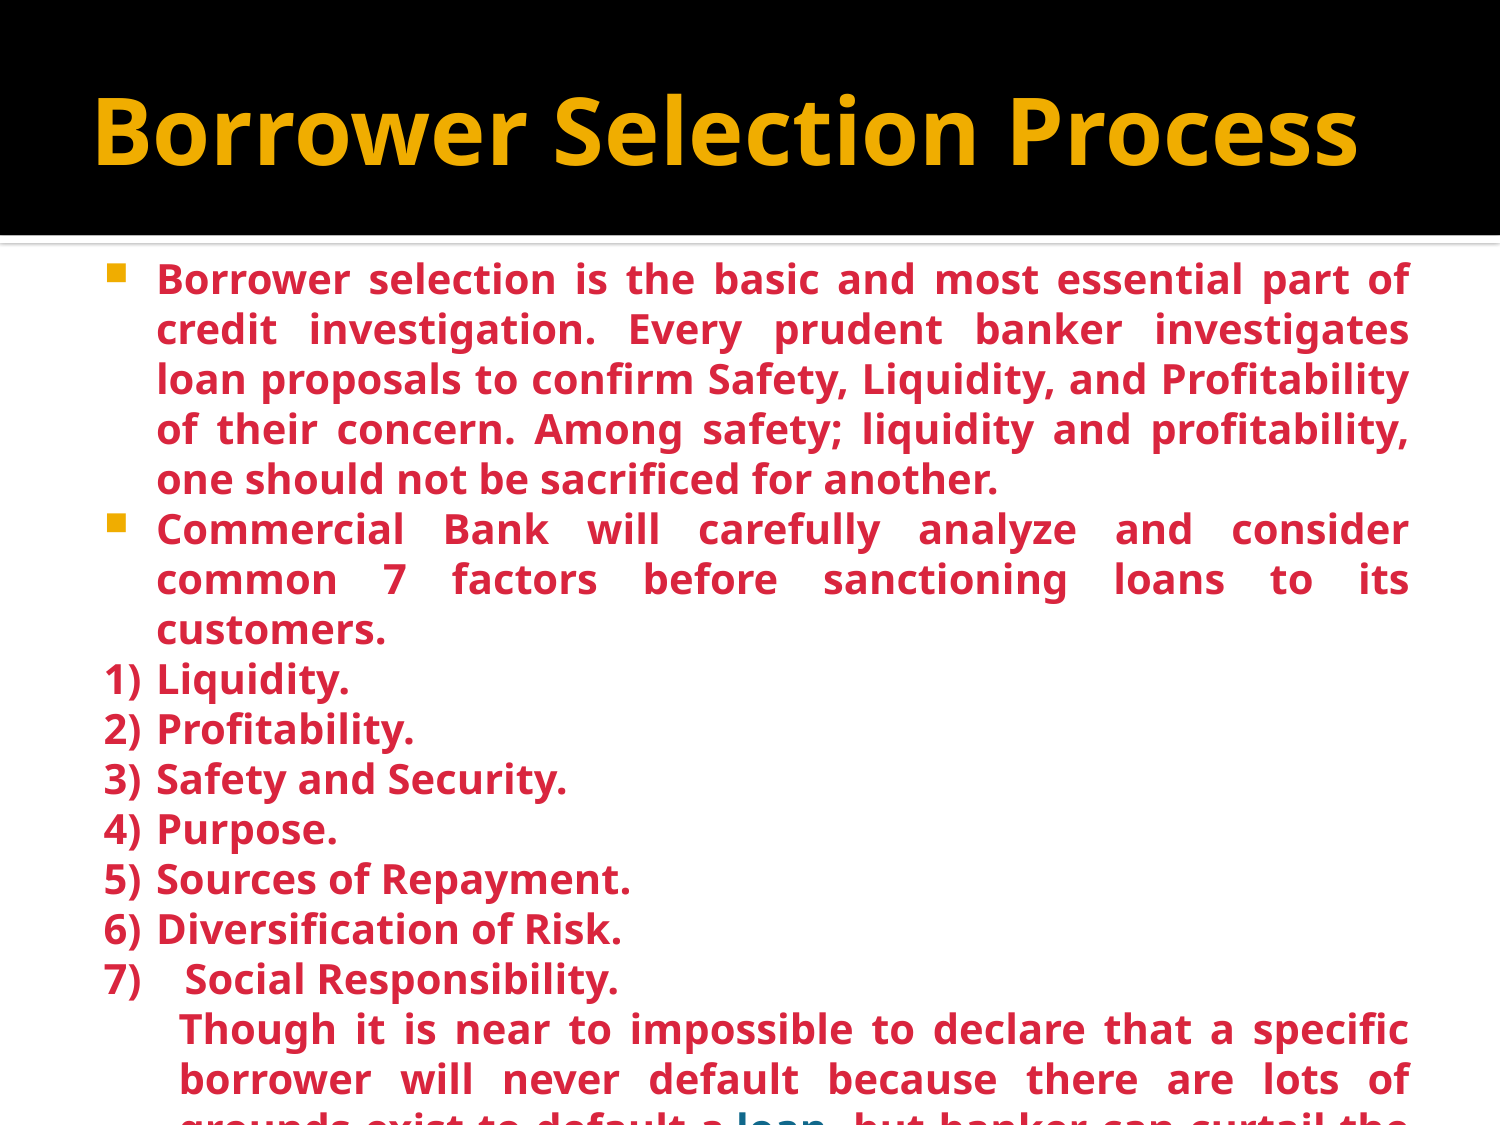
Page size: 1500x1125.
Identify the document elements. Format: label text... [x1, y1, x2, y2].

title Borrower Selection Process [75, 25, 1425, 231]
list Borrower selection is the basic and most essential part of credit investigation. Every prudent banker investigates loan proposals to confirm Safety, Liquidity, and Profitability of their concern. Among safety; liquidity and profitability, one should not be sacrificed for another. Commercial Bank will carefully analyze and consider common 7 factors before sanctioning loans to its customers. 1) Liquidity. 2) Profitability. 3) Safety and Security. 4) Purpose. 5) Sources of Repayment. 6) Diversification of Risk. 7) Social Responsibility. Though it is near to impossible to declare that a specific borrower will never default because there are lots of grounds exist to default a loan, but banker can curtail the risk by selecting a good borrower. [75, 237, 1425, 1125]
